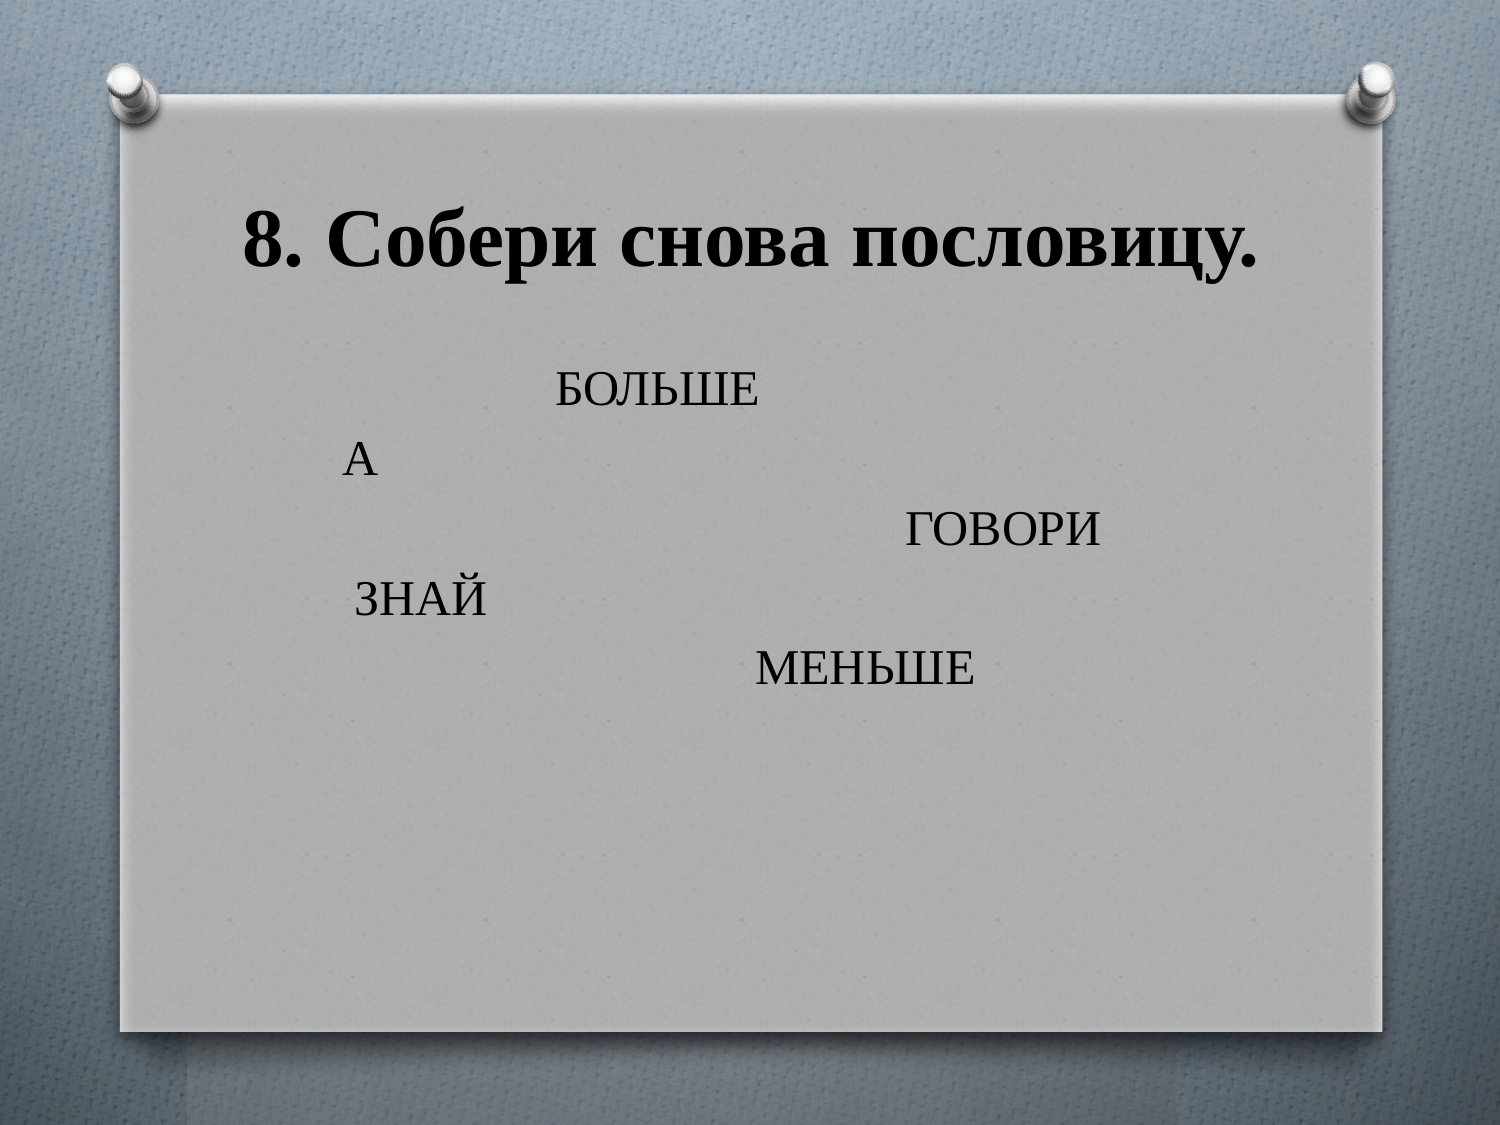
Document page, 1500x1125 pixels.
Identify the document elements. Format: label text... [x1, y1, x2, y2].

list БОЛЬШЕ А ГОВОРИ ЗНАЙ МЕНЬШЕ [240, 347, 1257, 939]
picture [75, 29, 198, 153]
title 8. Собери снова пословицу. [179, 134, 1323, 332]
picture [1317, 35, 1439, 156]
